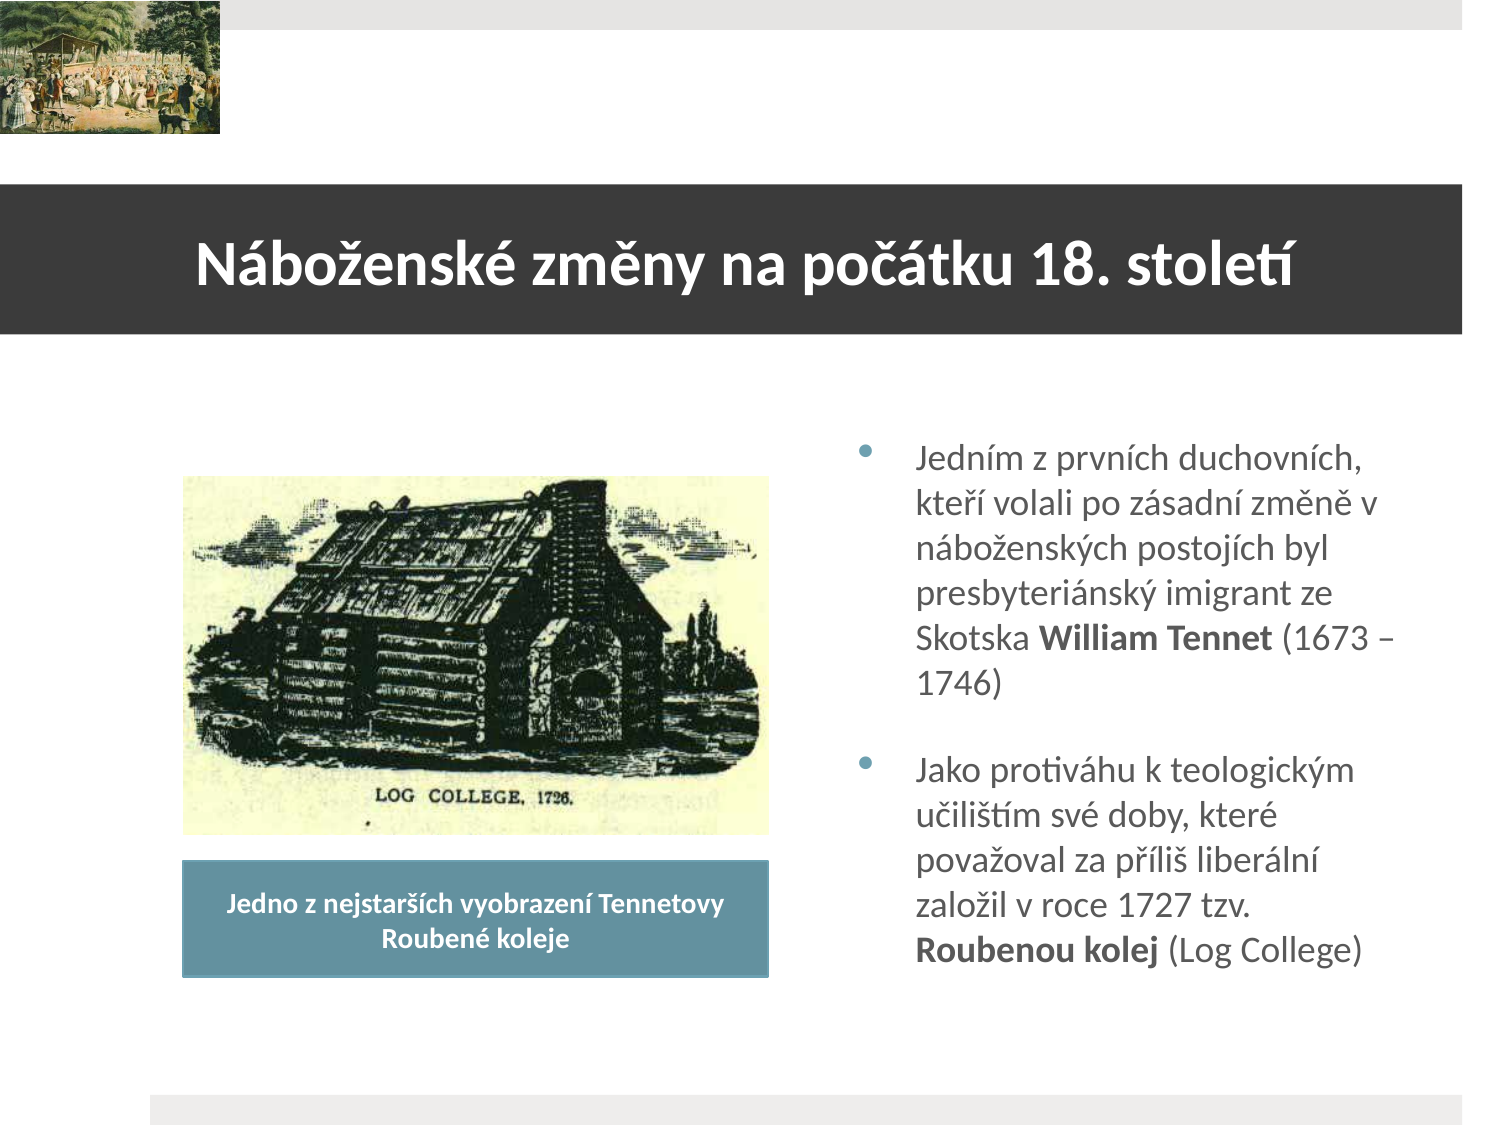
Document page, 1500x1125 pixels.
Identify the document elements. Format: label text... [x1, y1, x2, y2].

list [182, 333, 769, 977]
list Jedním z prvních duchovních, kteří volali po zásadní změně v náboženských postojích byl presbyteriánský imigrant ze Skotska William Tennet (1673 – 1746) Jako protiváhu k teologickým učilištím své doby, které považoval za příliš liberální založil v roce 1727 tzv. Roubenou kolej (Log College) [844, 425, 1430, 1030]
title Náboženské změny na počátku 18. století [0, 184, 1463, 335]
picture [0, 0, 276, 134]
